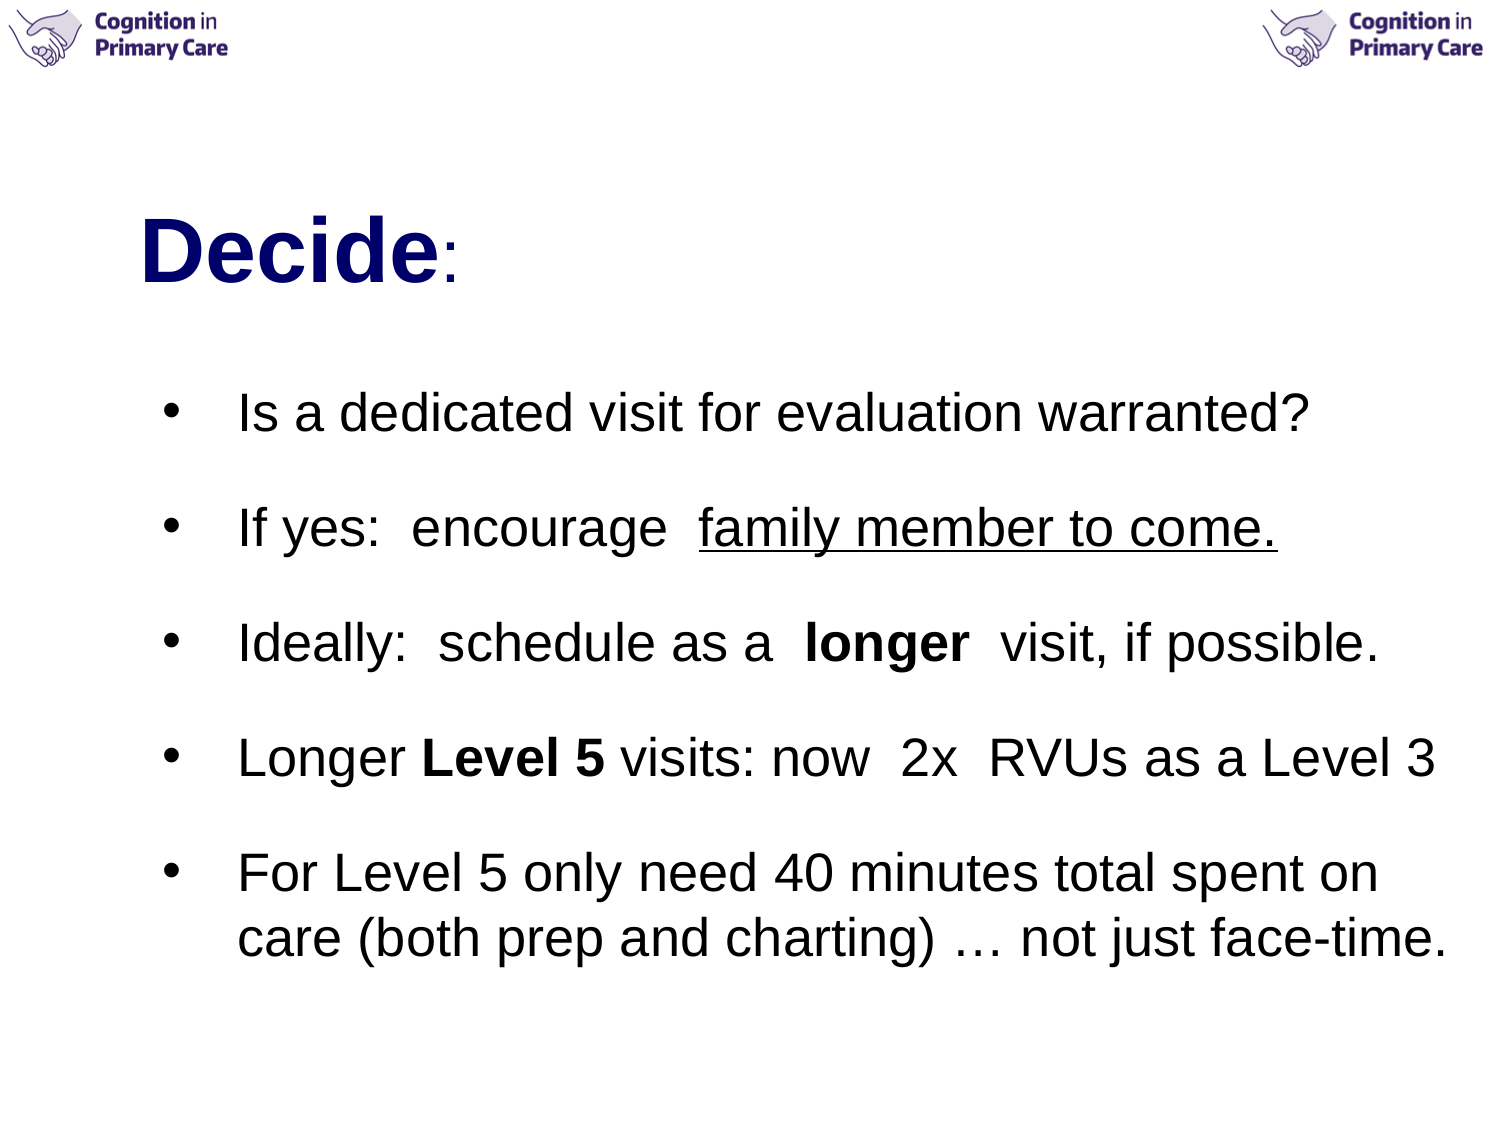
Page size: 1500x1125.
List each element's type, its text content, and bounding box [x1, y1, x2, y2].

picture [1254, 0, 1497, 74]
picture [0, 0, 243, 74]
title Decide: [124, 158, 1432, 334]
text_box Is a dedicated visit for evaluation warranted? If yes: encourage family member to come. Ideally: schedule as a longer visit, if possible. Longer Level 5 visits: now 2x RVUs as a Level 3 For Level 5 only need 40 minutes total spent on care (both prep and charting) … not just face-time. [147, 370, 1465, 975]
